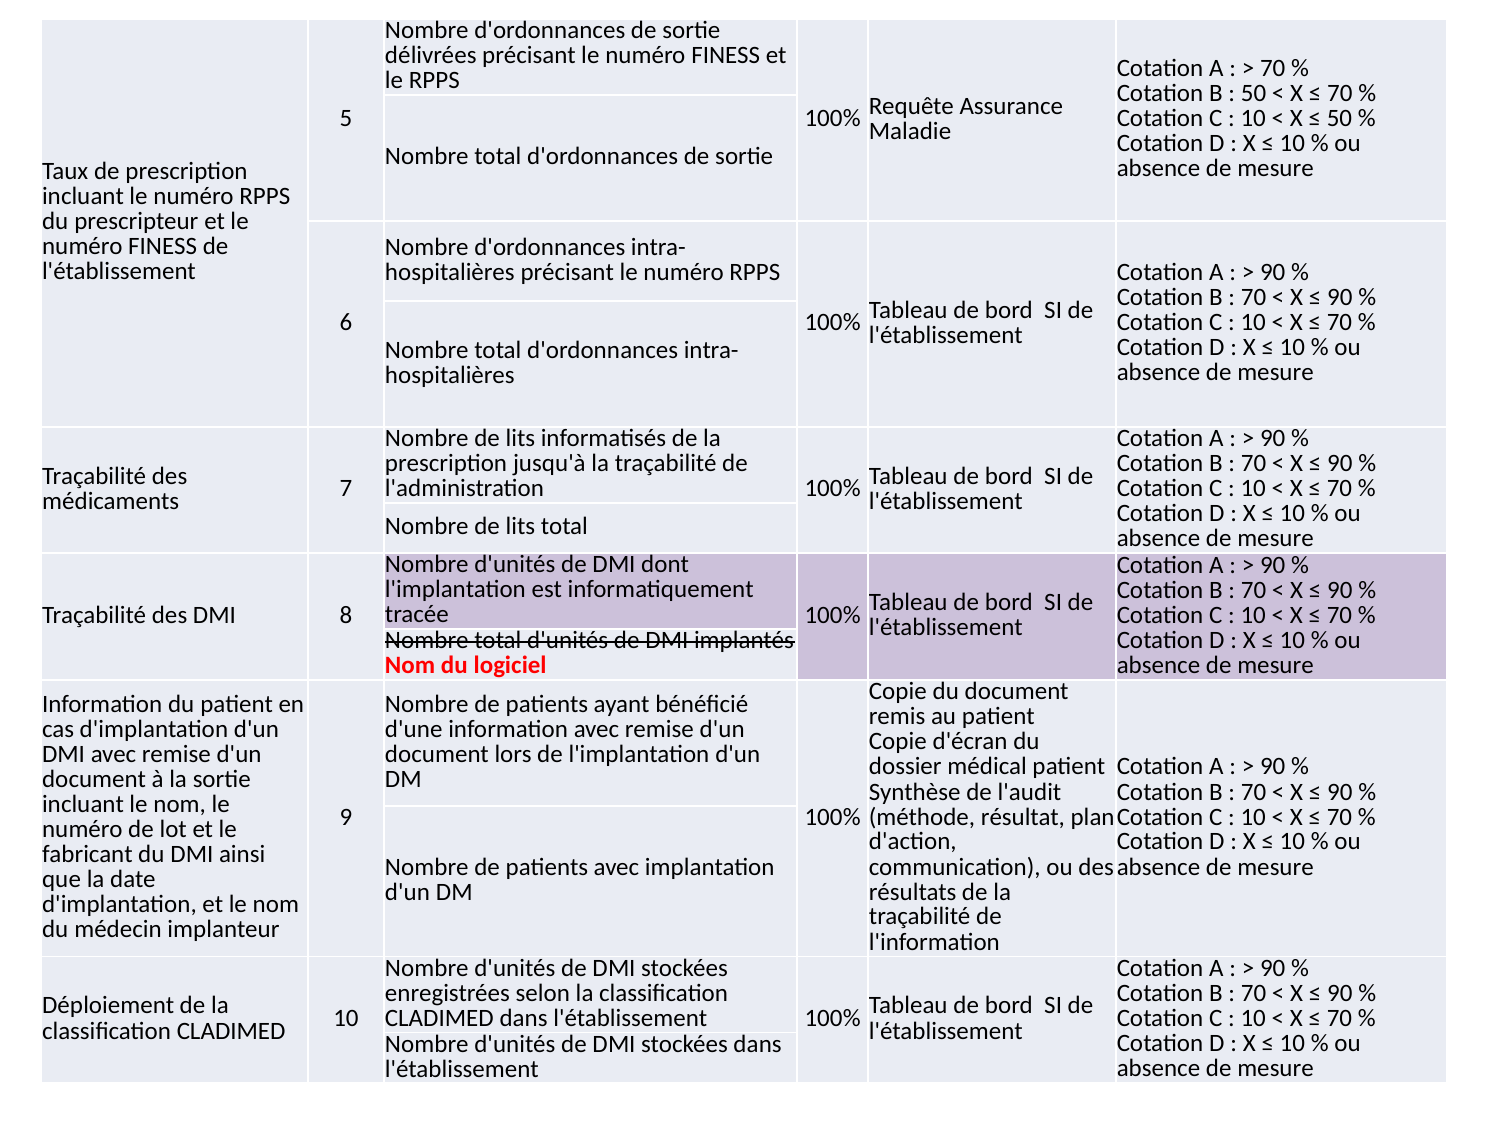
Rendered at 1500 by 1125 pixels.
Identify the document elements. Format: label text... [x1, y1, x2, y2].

table_cell Tableau de bord SI de l'établissement [869, 554, 1115, 679]
table_cell Nombre total d'unités de DMI implantés Nom du logiciel [385, 630, 796, 679]
table_cell Cotation A : > 90 % Cotation B : 70 < X ≤ 90 % Cotation C : 10 < X ≤ 70 % Cotation D : X ≤ 10 % ou absence de mesure [1117, 222, 1446, 426]
table_cell Nombre de lits total [385, 504, 796, 552]
table_cell 100% [798, 222, 867, 426]
table_header 100% [798, 20, 867, 220]
table_header Cotation A : > 70 % Cotation B : 50 < X ≤ 70 % Cotation C : 10 < X ≤ 50 % Cotation D : X ≤ 10 % ou absence de mesure [1117, 20, 1446, 220]
table_cell Copie du document remis au patient Copie d'écran du dossier médical patient Synthèse de l'audit (méthode, résultat, plan d'action, communication), ou des résultats de la traçabilité de l'information [869, 681, 1115, 956]
table_cell 100% [798, 554, 867, 679]
table_header Requête Assurance Maladie [869, 20, 1115, 220]
table_cell Cotation A : > 90 % Cotation B : 70 < X ≤ 90 % Cotation C : 10 < X ≤ 70 % Cotation D : X ≤ 10 % ou absence de mesure [1117, 681, 1446, 956]
table_cell 6 [309, 222, 383, 426]
table_cell 7 [309, 428, 383, 552]
table_cell Cotation A : > 90 % Cotation B : 70 < X ≤ 90 % Cotation C : 10 < X ≤ 70 % Cotation D : X ≤ 10 % ou absence de mesure [1117, 957, 1446, 1082]
table_cell Nombre d'unités de DMI stockées dans l'établissement [385, 1033, 796, 1082]
table_cell 100% [798, 681, 867, 956]
table_cell Cotation A : > 90 % Cotation B : 70 < X ≤ 90 % Cotation C : 10 < X ≤ 70 % Cotation D : X ≤ 10 % ou absence de mesure [1117, 554, 1446, 679]
table_cell 10 [309, 957, 383, 1082]
table_cell Nombre d'unités de DMI dont l'implantation est informatiquement tracée [385, 554, 796, 628]
table_cell Nombre de patients avec implantation d'un DM [385, 807, 796, 956]
table_cell Nombre d'unités de DMI stockées enregistrées selon la classification CLADIMED dans l'établissement [385, 957, 796, 1032]
table_cell Nombre d'ordonnances intra-hospitalières précisant le numéro RPPS [385, 222, 796, 300]
table_header Taux de prescription incluant le numéro RPPS du prescripteur et le numéro FINESS de l'établissement [42, 20, 307, 426]
table_cell Nombre de patients ayant bénéficié d'une information avec remise d'un document lors de l'implantation d'un DM [385, 681, 796, 805]
table_cell Cotation A : > 90 % Cotation B : 70 < X ≤ 90 % Cotation C : 10 < X ≤ 70 % Cotation D : X ≤ 10 % ou absence de mesure [1117, 428, 1446, 552]
table_cell 100% [798, 957, 867, 1082]
table_cell Tableau de bord SI de l'établissement [869, 957, 1115, 1082]
table_cell Nombre total d'ordonnances intra-hospitalières [385, 302, 796, 426]
table_header 5 [309, 20, 383, 220]
table_cell Traçabilité des médicaments [42, 428, 307, 552]
table_cell Nombre de lits informatisés de la prescription jusqu'à la traçabilité de l'administration [385, 428, 796, 502]
table_cell Nombre total d'ordonnances de sortie [385, 96, 796, 220]
table_cell Tableau de bord SI de l'établissement [869, 428, 1115, 552]
table_cell Traçabilité des DMI [42, 554, 307, 679]
table_cell Tableau de bord SI de l'établissement [869, 222, 1115, 426]
table_header Nombre d'ordonnances de sortie délivrées précisant le numéro FINESS et le RPPS [385, 20, 796, 94]
table_cell 9 [309, 681, 383, 956]
table_cell Information du patient en cas d'implantation d'un DMI avec remise d'un document à la sortie incluant le nom, le numéro de lot et le fabricant du DMI ainsi que la date d'implantation, et le nom du médecin implanteur [42, 681, 307, 956]
table_cell 8 [309, 554, 383, 679]
table_cell 100% [798, 428, 867, 552]
table_cell Déploiement de la classification CLADIMED [42, 957, 307, 1082]
